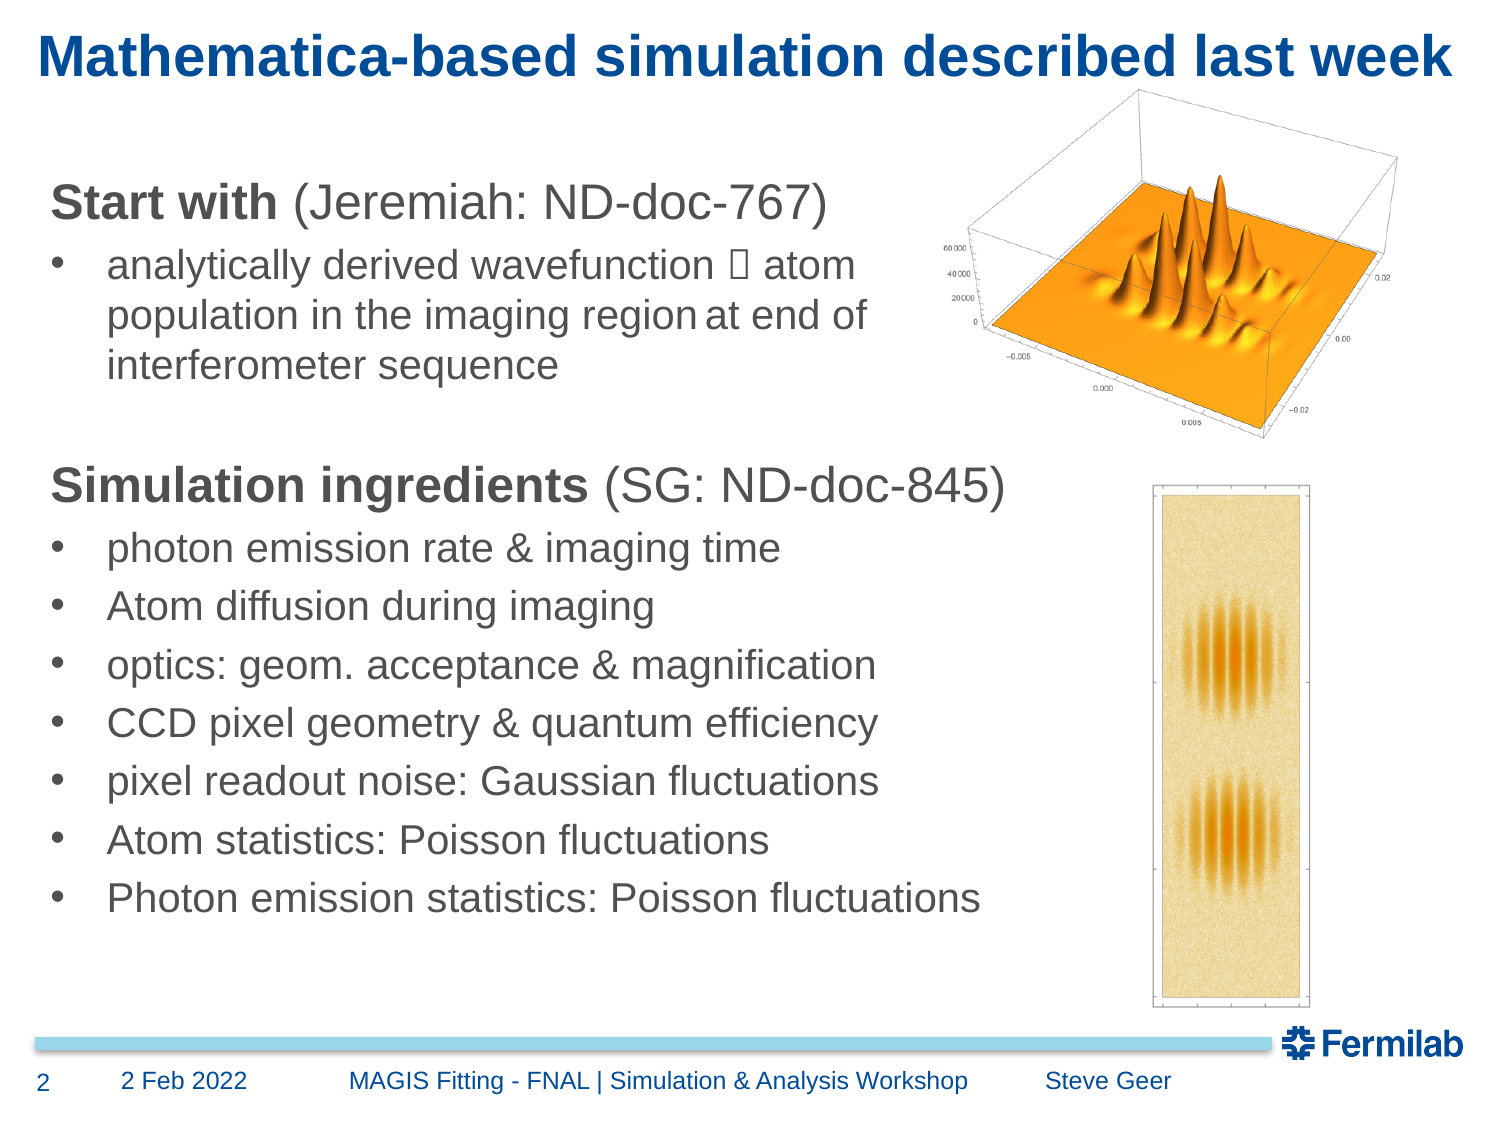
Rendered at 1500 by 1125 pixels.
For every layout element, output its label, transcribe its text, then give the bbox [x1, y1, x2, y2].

footer MAGIS Fitting - FNAL | Simulation & Analysis Workshop Steve Geer [348, 1065, 1279, 1105]
picture [943, 88, 1398, 439]
picture [1282, 1026, 1463, 1060]
title Mathematica-based simulation described last week [37, 17, 1463, 88]
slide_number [120, 1065, 334, 1104]
list Start with (Jeremiah: ND-doc-767) analytically derived wavefunction  atom population in the imaging region at end of interferometer sequence Simulation ingredients (SG: ND-doc-845) photon emission rate & imaging time Atom diffusion during imaging optics: geom. acceptance & magnification CCD pixel geometry & quantum efficiency pixel readout noise: Gaussian fluctuations Atom statistics: Poisson fluctuations Photon emission statistics: Poisson fluctuations [50, 169, 1014, 1016]
picture [970, 663, 1496, 828]
slide_number 2 [36, 1066, 105, 1106]
